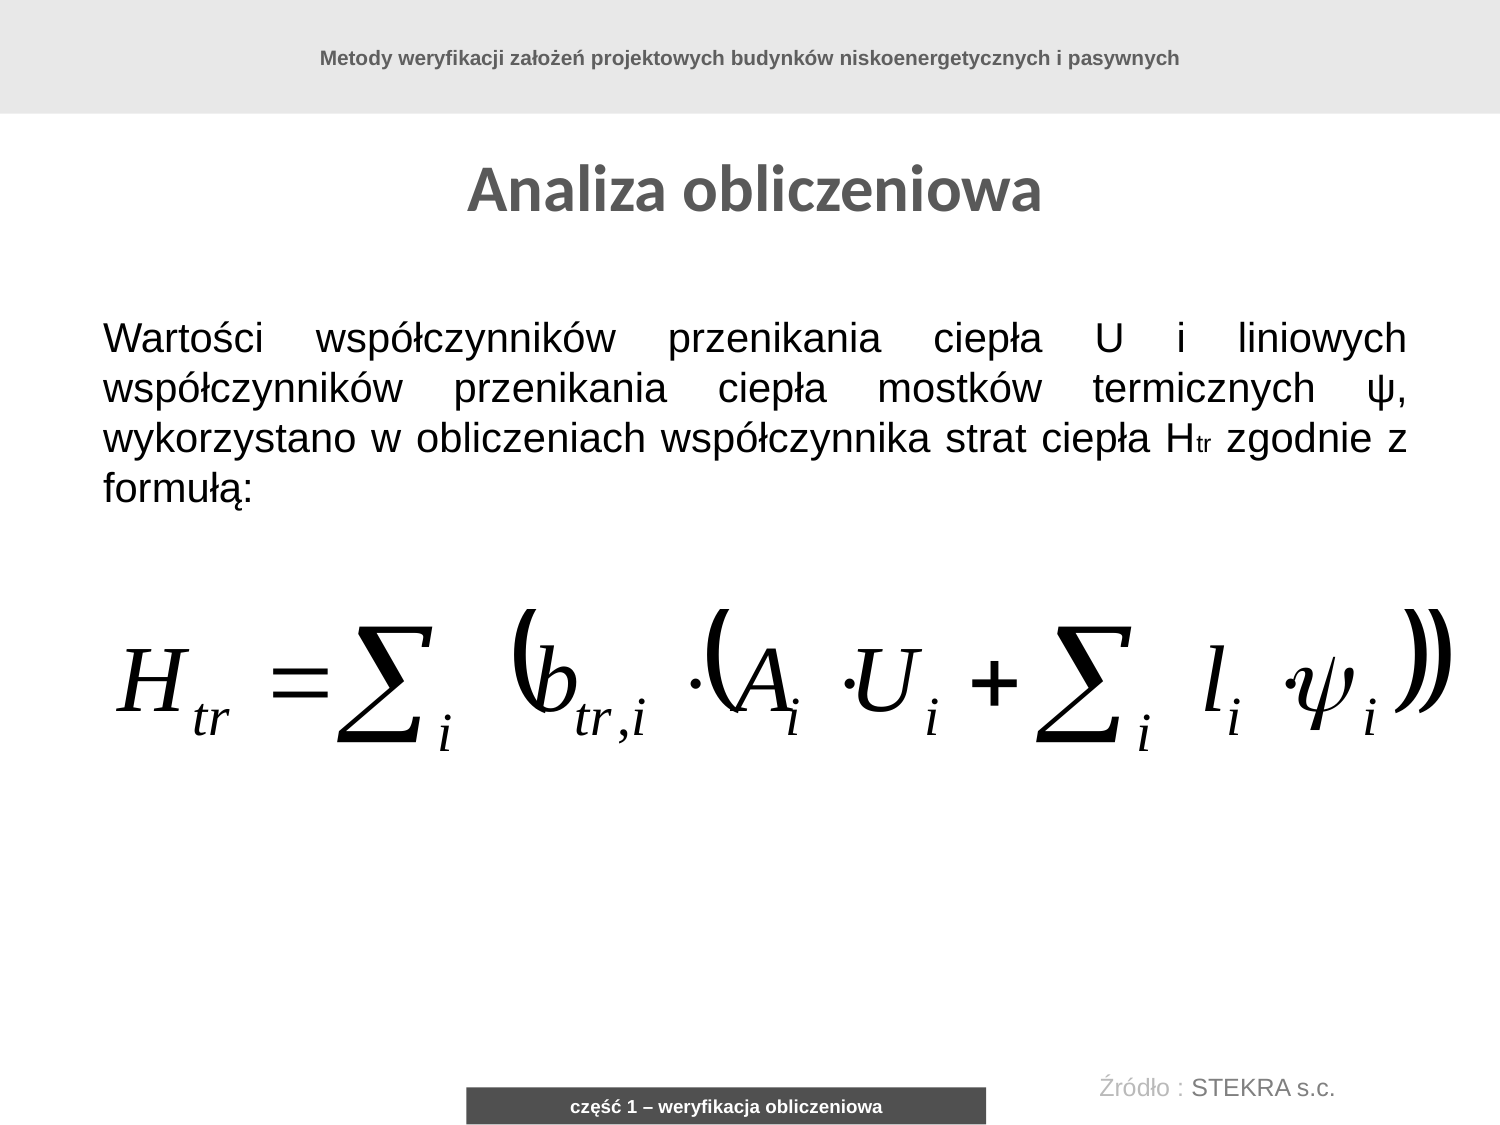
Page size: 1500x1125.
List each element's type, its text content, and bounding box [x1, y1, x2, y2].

text_box Źródło : STEKRA s.c. [1084, 1064, 1352, 1109]
text_box część 1 – weryfikacja obliczeniowa [466, 1087, 987, 1125]
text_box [99, 609, 1452, 776]
text_box Wartości współczynników przenikania ciepła U i liniowych współczynników przenikania ciepła mostków termicznych ψ, wykorzystano w obliczeniach współczynnika strat ciepła Htr zgodnie z formułą: [88, 303, 1424, 519]
text_box Analiza obliczeniowa [452, 137, 1060, 232]
text_box Metody weryfikacji założeń projektowych budynków niskoenergetycznych i pasywnych [0, 1, 1500, 114]
